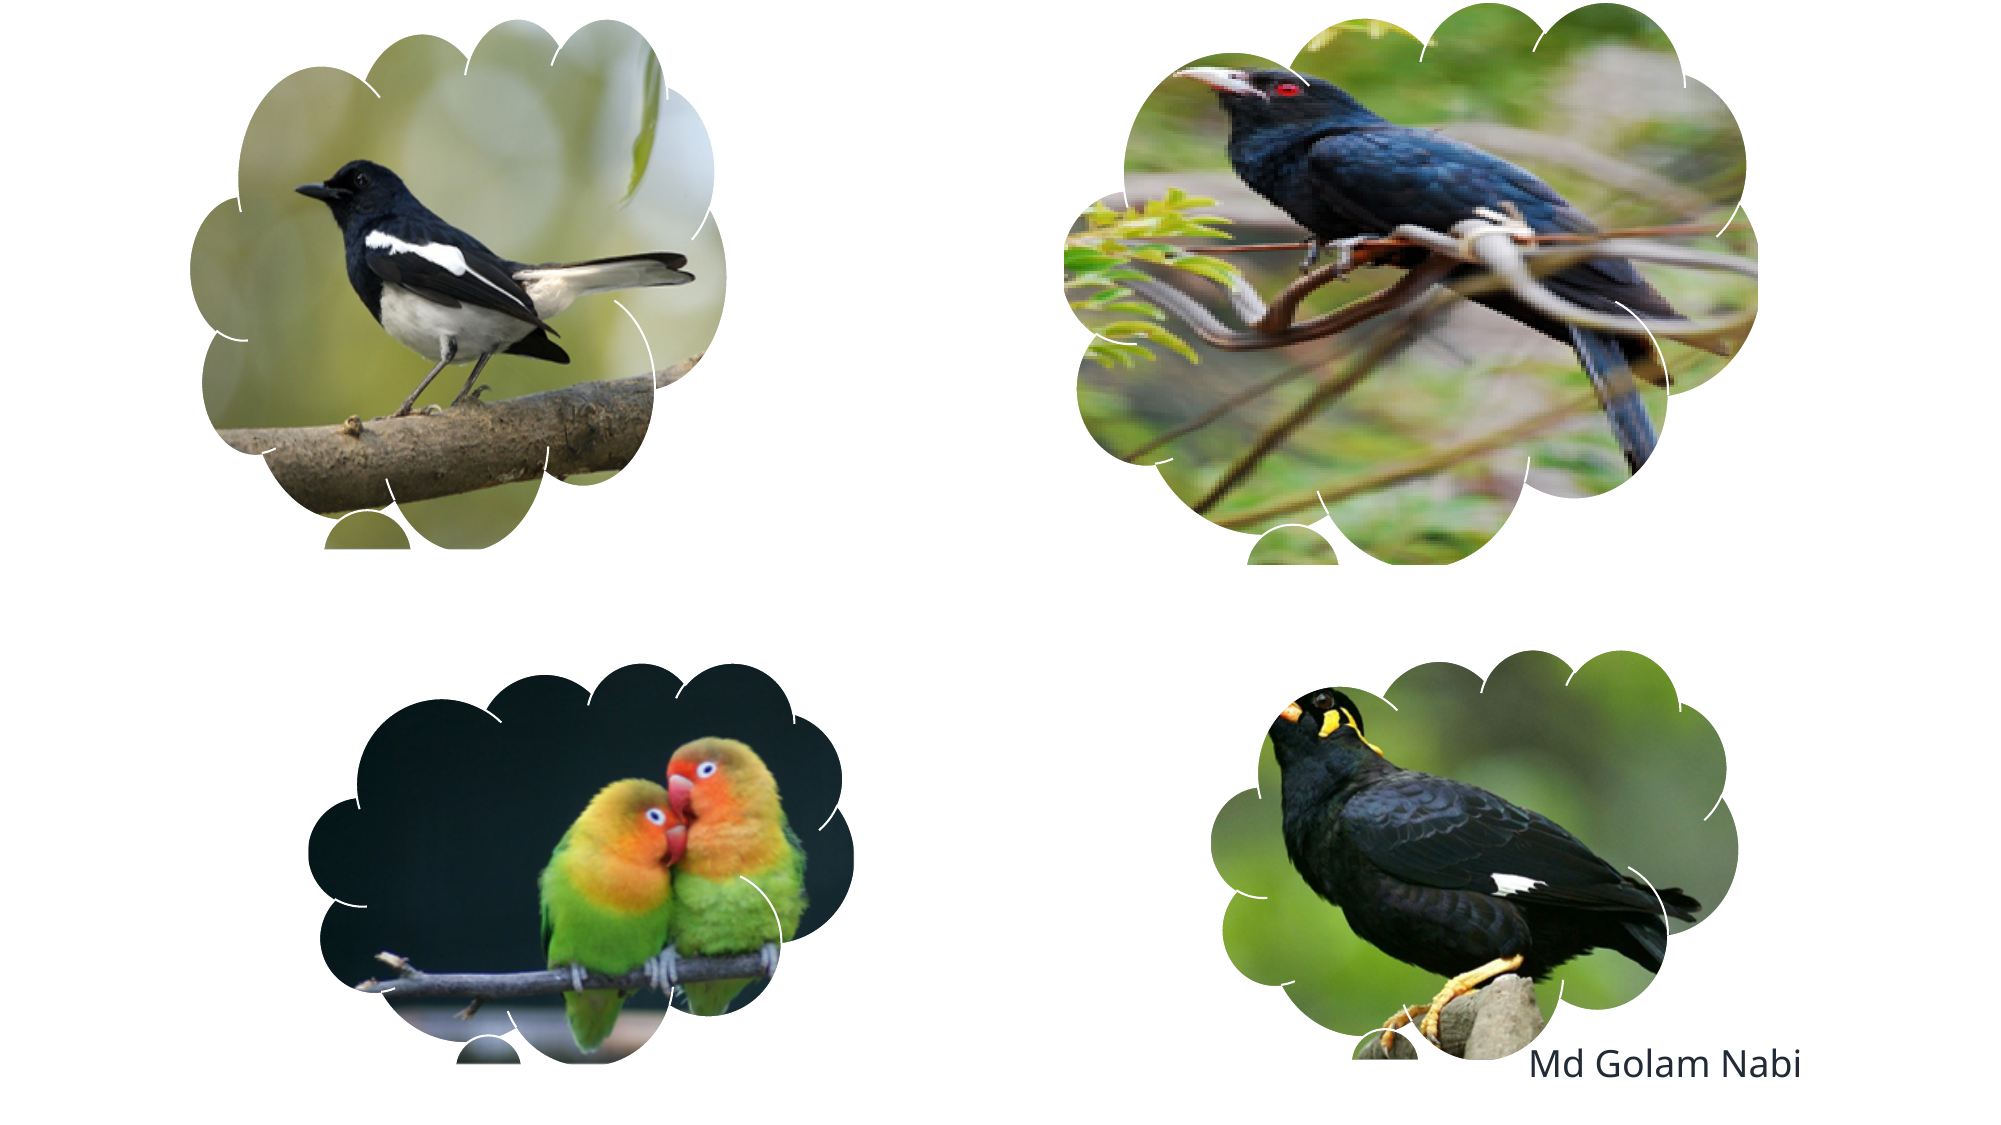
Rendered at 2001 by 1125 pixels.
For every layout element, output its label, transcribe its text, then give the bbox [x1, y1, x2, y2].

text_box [189, 16, 728, 551]
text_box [307, 661, 856, 1067]
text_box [1209, 647, 1740, 1061]
text_box Md Golam Nabi [1513, 1032, 1839, 1093]
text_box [1060, 0, 1763, 568]
